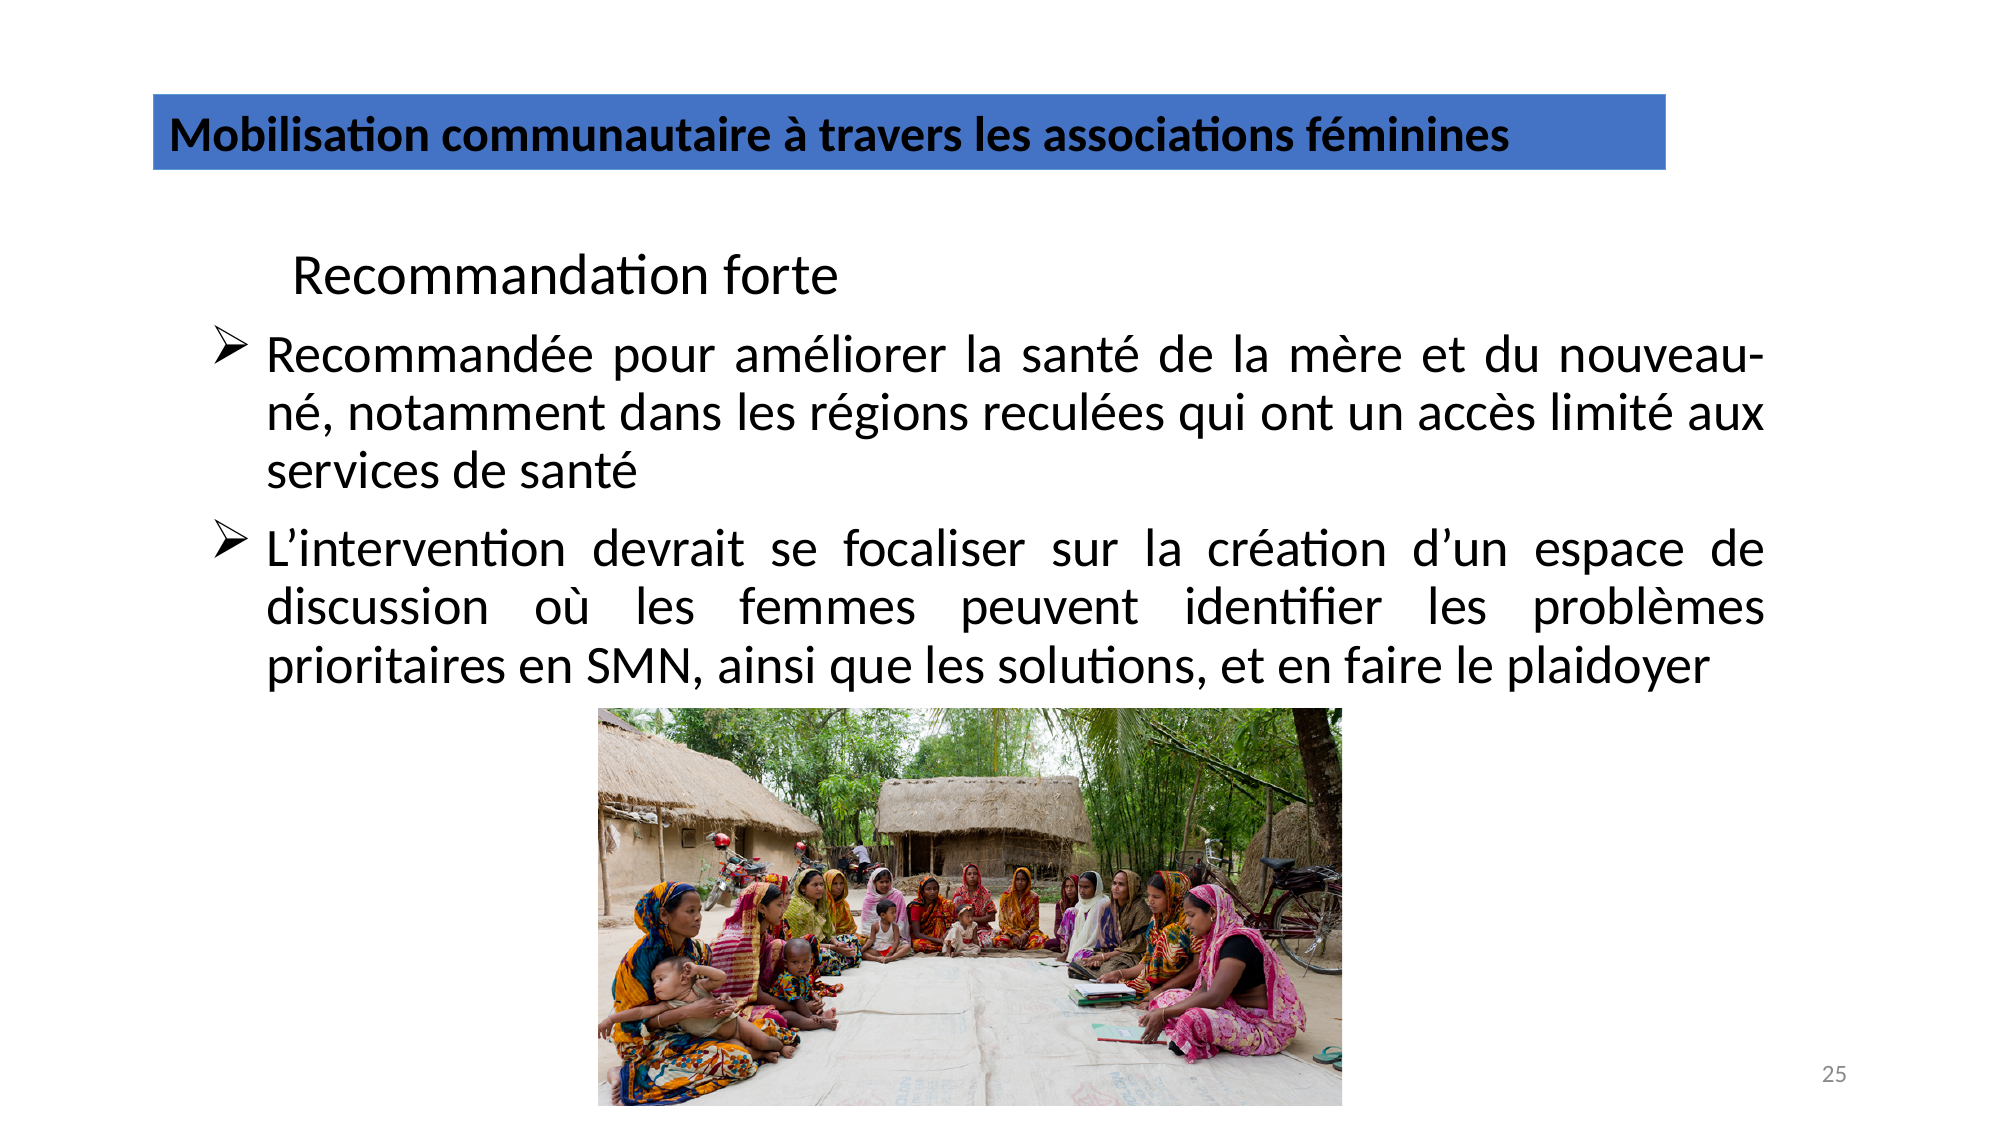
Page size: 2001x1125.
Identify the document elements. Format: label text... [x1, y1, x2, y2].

list Recommandée pour améliorer la santé de la mère et du nouveau-né, notamment dans les régions reculées qui ont un accès limité aux services de santé L’intervention devrait se focaliser sur la création d’un espace de discussion où les femmes peuvent identifier les problèmes prioritaires en SMN, ainsi que les solutions, et en faire le plaidoyer [194, 317, 1782, 709]
text_box Recommandation forte [278, 229, 855, 314]
slide_number 25 [1412, 1042, 1863, 1103]
picture [598, 708, 1343, 1106]
text_box Mobilisation communautaire à travers les associations féminines [153, 94, 1666, 170]
